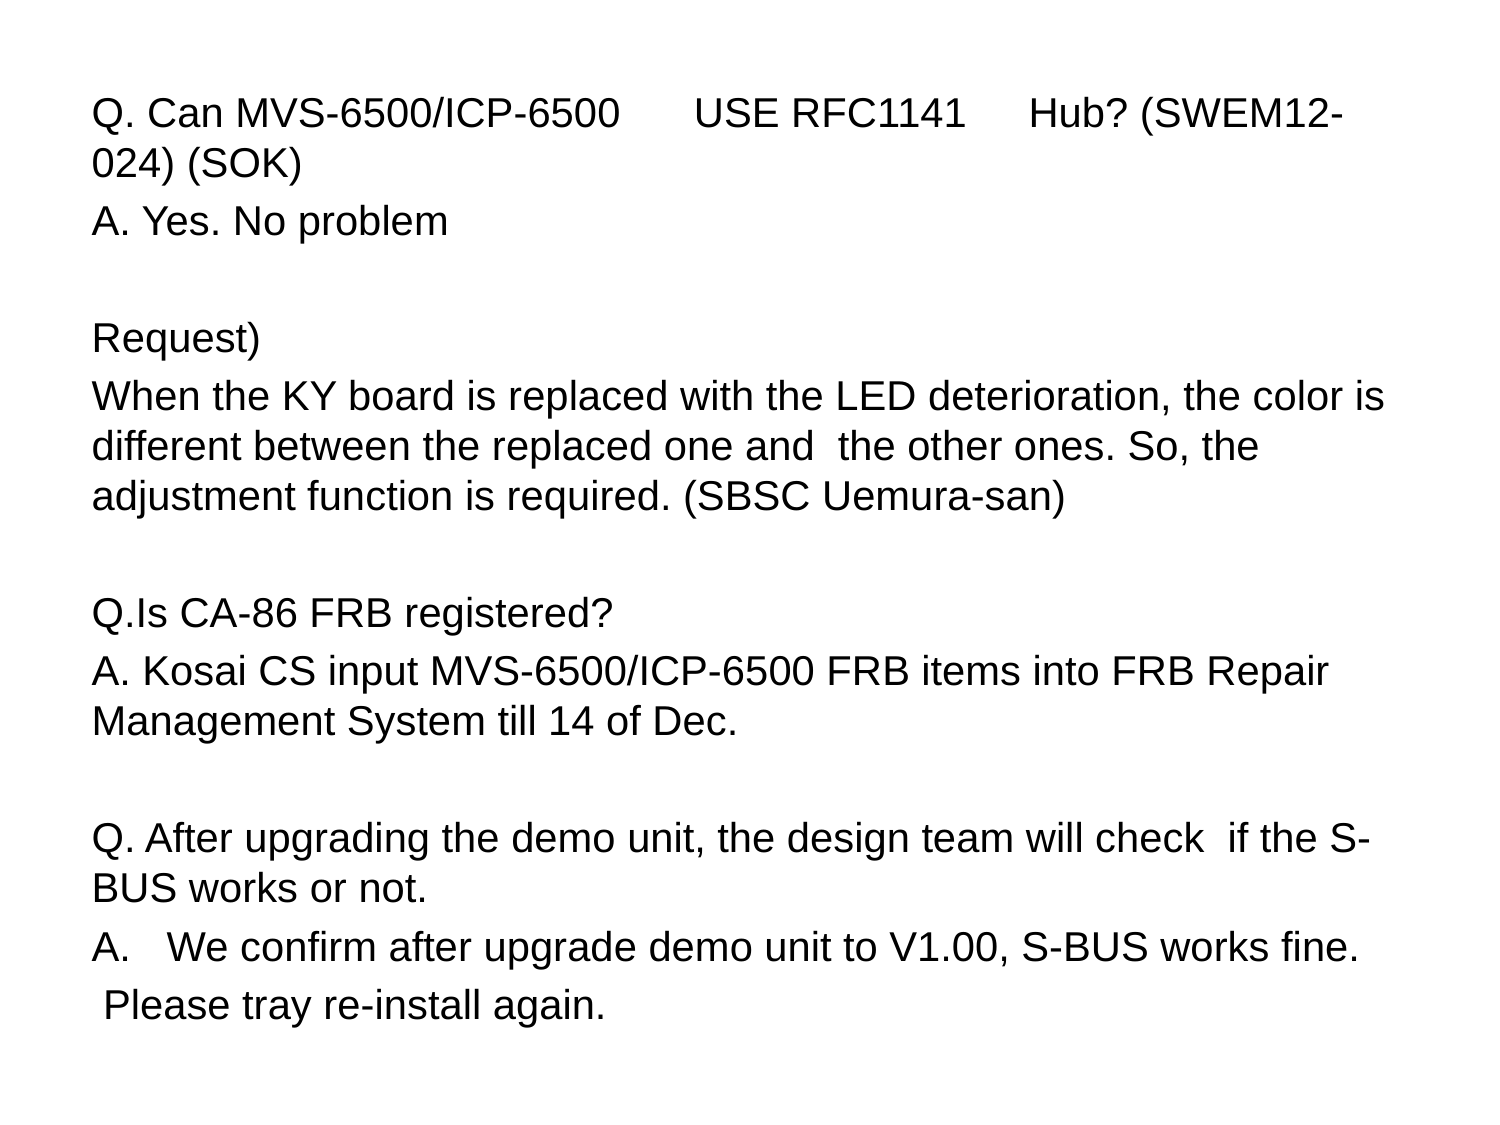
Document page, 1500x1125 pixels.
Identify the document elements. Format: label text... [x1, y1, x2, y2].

list Q. Can MVS-6500/ICP-6500 USE RFC1141 Hub? (SWEM12-024) (SOK) A. Yes. No problem Request) When the KY board is replaced with the LED deterioration, the color is different between the replaced one and the other ones. So, the adjustment function is required. (SBSC Uemura-san) Q.Is CA-86 FRB registered? A. Kosai CS input MVS-6500/ICP-6500 FRB items into FRB Repair Management System till 14 of Dec. Q. After upgrading the demo unit, the design team will check if the S-BUS works or not. We confirm after upgrade demo unit to V1.00, S-BUS works fine. Please tray re-install again. [76, 78, 1427, 821]
